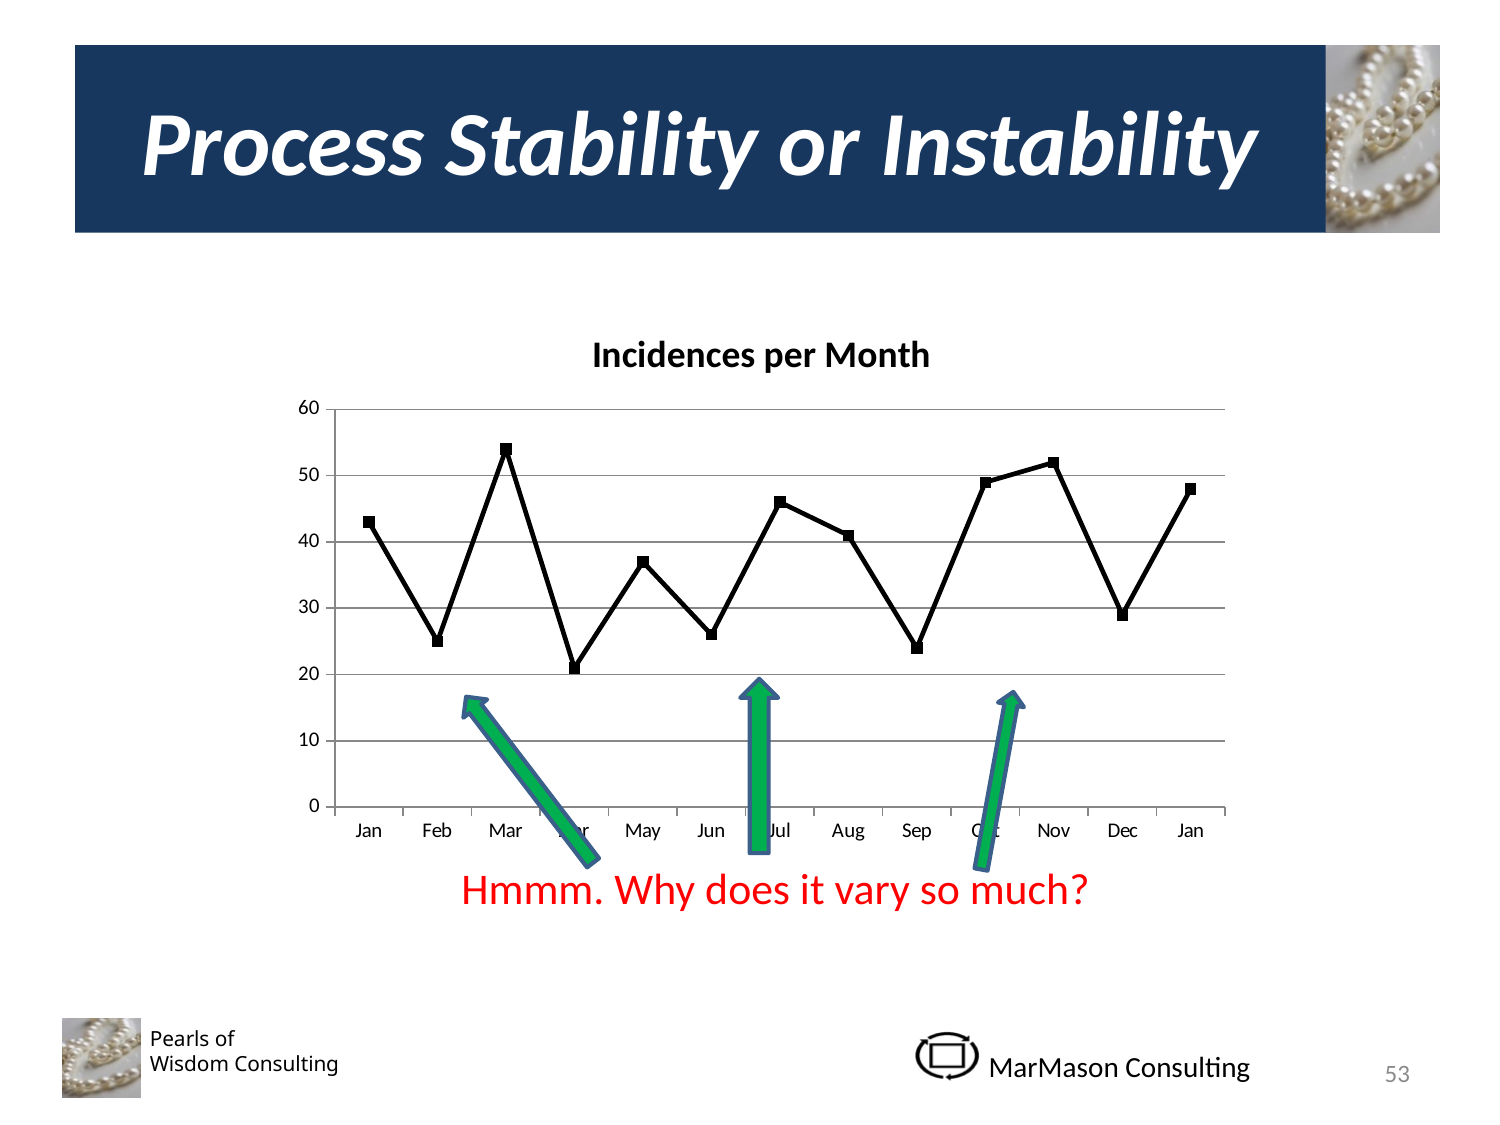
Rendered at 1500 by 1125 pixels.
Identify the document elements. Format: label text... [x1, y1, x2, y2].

picture [1326, 45, 1440, 233]
title Process Stability or Instability [75, 45, 1326, 233]
text_box [972, 863, 992, 873]
chart [278, 309, 1245, 854]
slide_number 53 [1074, 1042, 1425, 1103]
picture [912, 1030, 982, 1082]
text_box [581, 863, 597, 870]
text_box Hmmm. Why does it vary so much? [339, 863, 1222, 921]
picture [62, 1018, 141, 1098]
